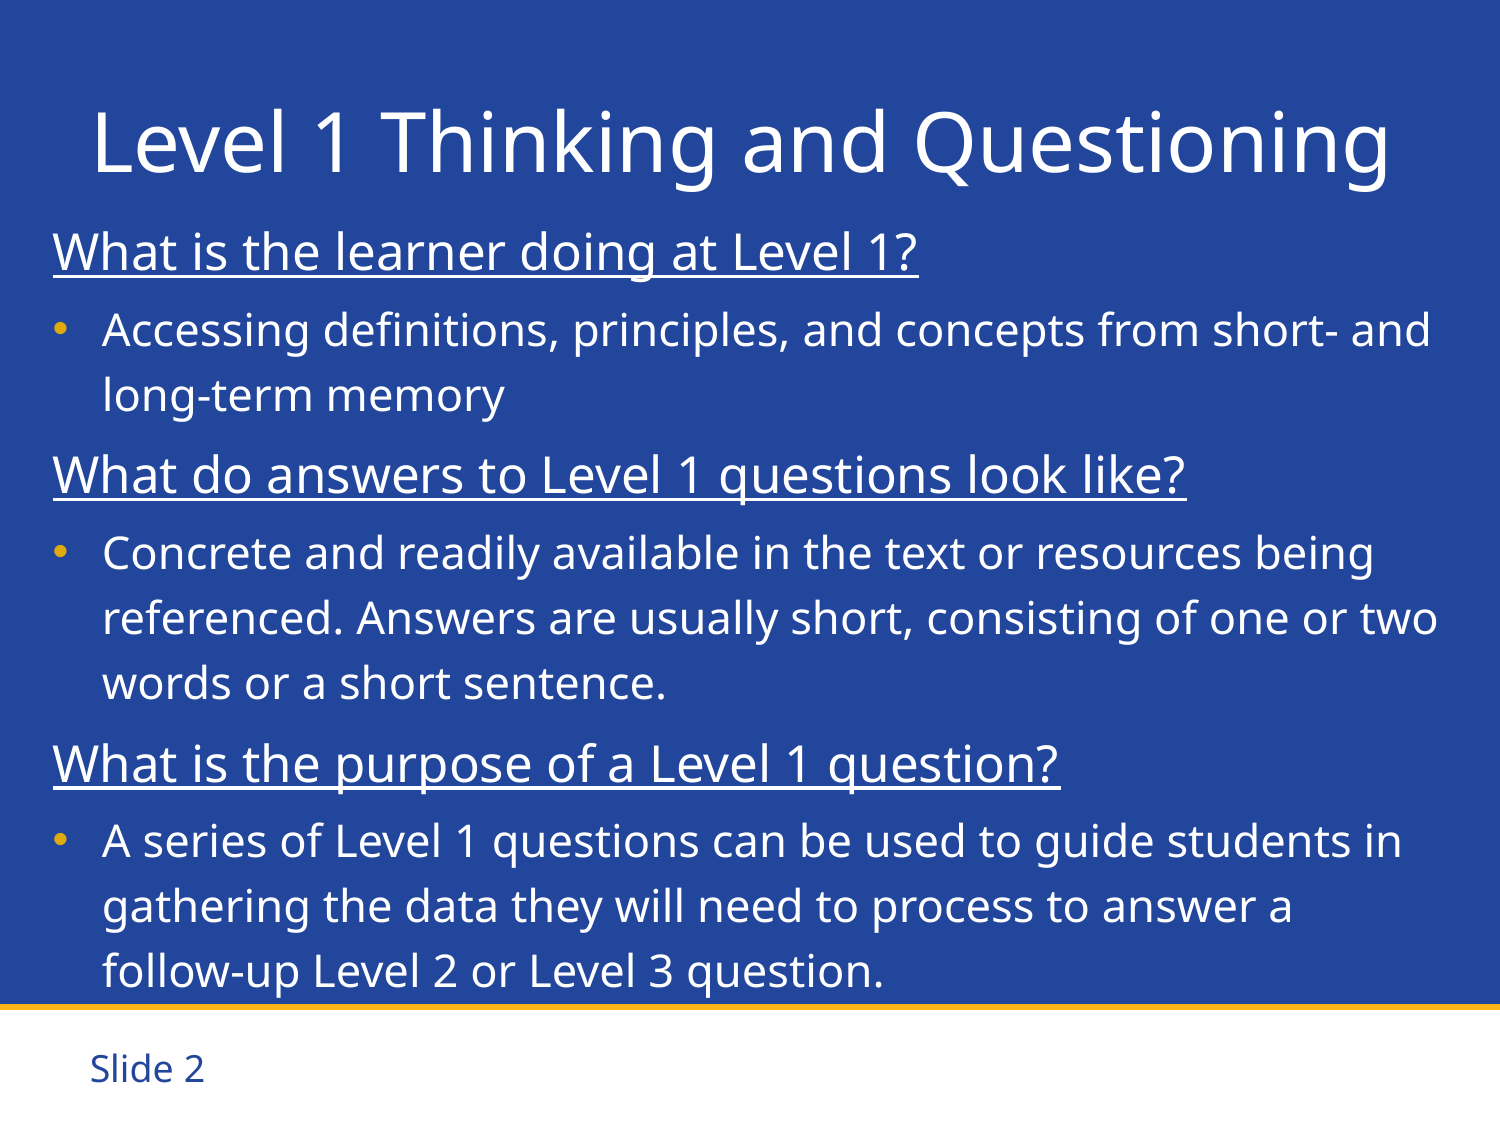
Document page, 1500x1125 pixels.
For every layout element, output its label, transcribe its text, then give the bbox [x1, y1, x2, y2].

list What is the learner doing at Level 1? Accessing definitions, principles, and concepts from short- and long-term memory What do answers to Level 1 questions look like? Concrete and readily available in the text or resources being referenced. Answers are usually short, consisting of one or two words or a short sentence. What is the purpose of a Level 1 question? A series of Level 1 questions can be used to guide students in gathering the data they will need to process to answer a follow-up Level 2 or Level 3 question. [37, 200, 1463, 1005]
title Level 1 Thinking and Questioning [75, 45, 1425, 200]
